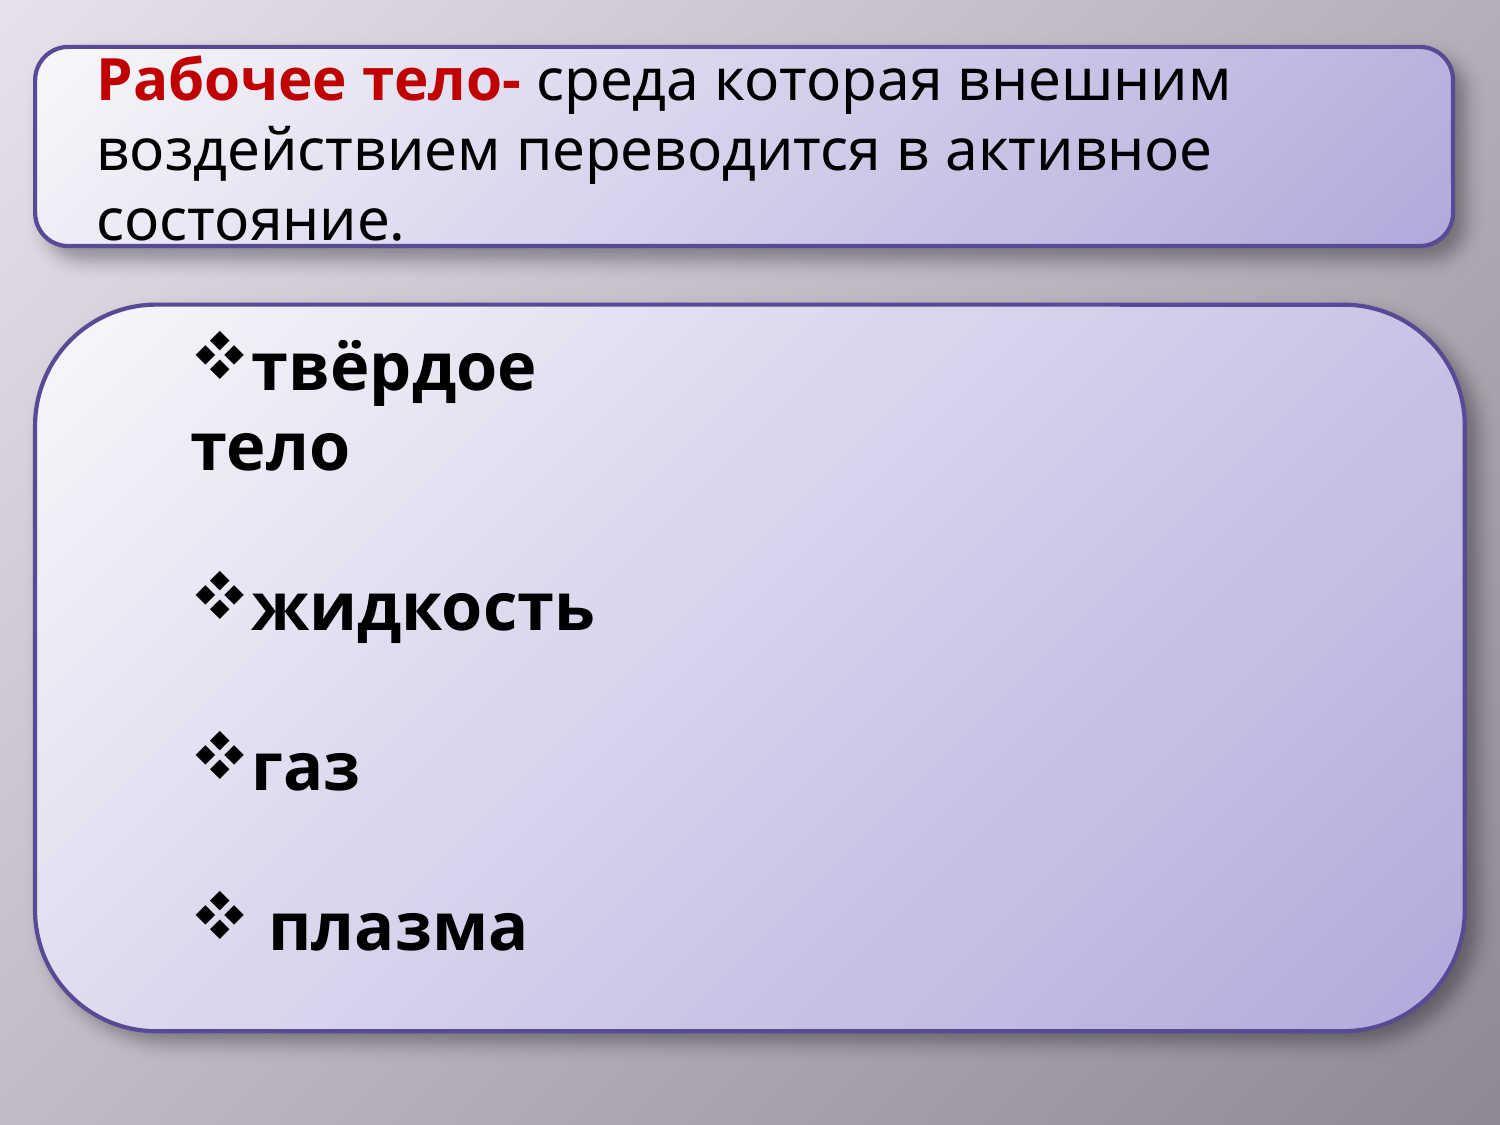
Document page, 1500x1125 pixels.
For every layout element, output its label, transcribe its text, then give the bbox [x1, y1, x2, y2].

text_box [34, 303, 1466, 1032]
text_box [1407, 46, 1454, 247]
text_box твёрдое тело жидкость газ плазма [175, 316, 668, 1016]
text_box [34, 46, 81, 247]
text_box Рабочее тело- среда которая внешним воздействием переводится в активное состояние. [81, 35, 1407, 305]
